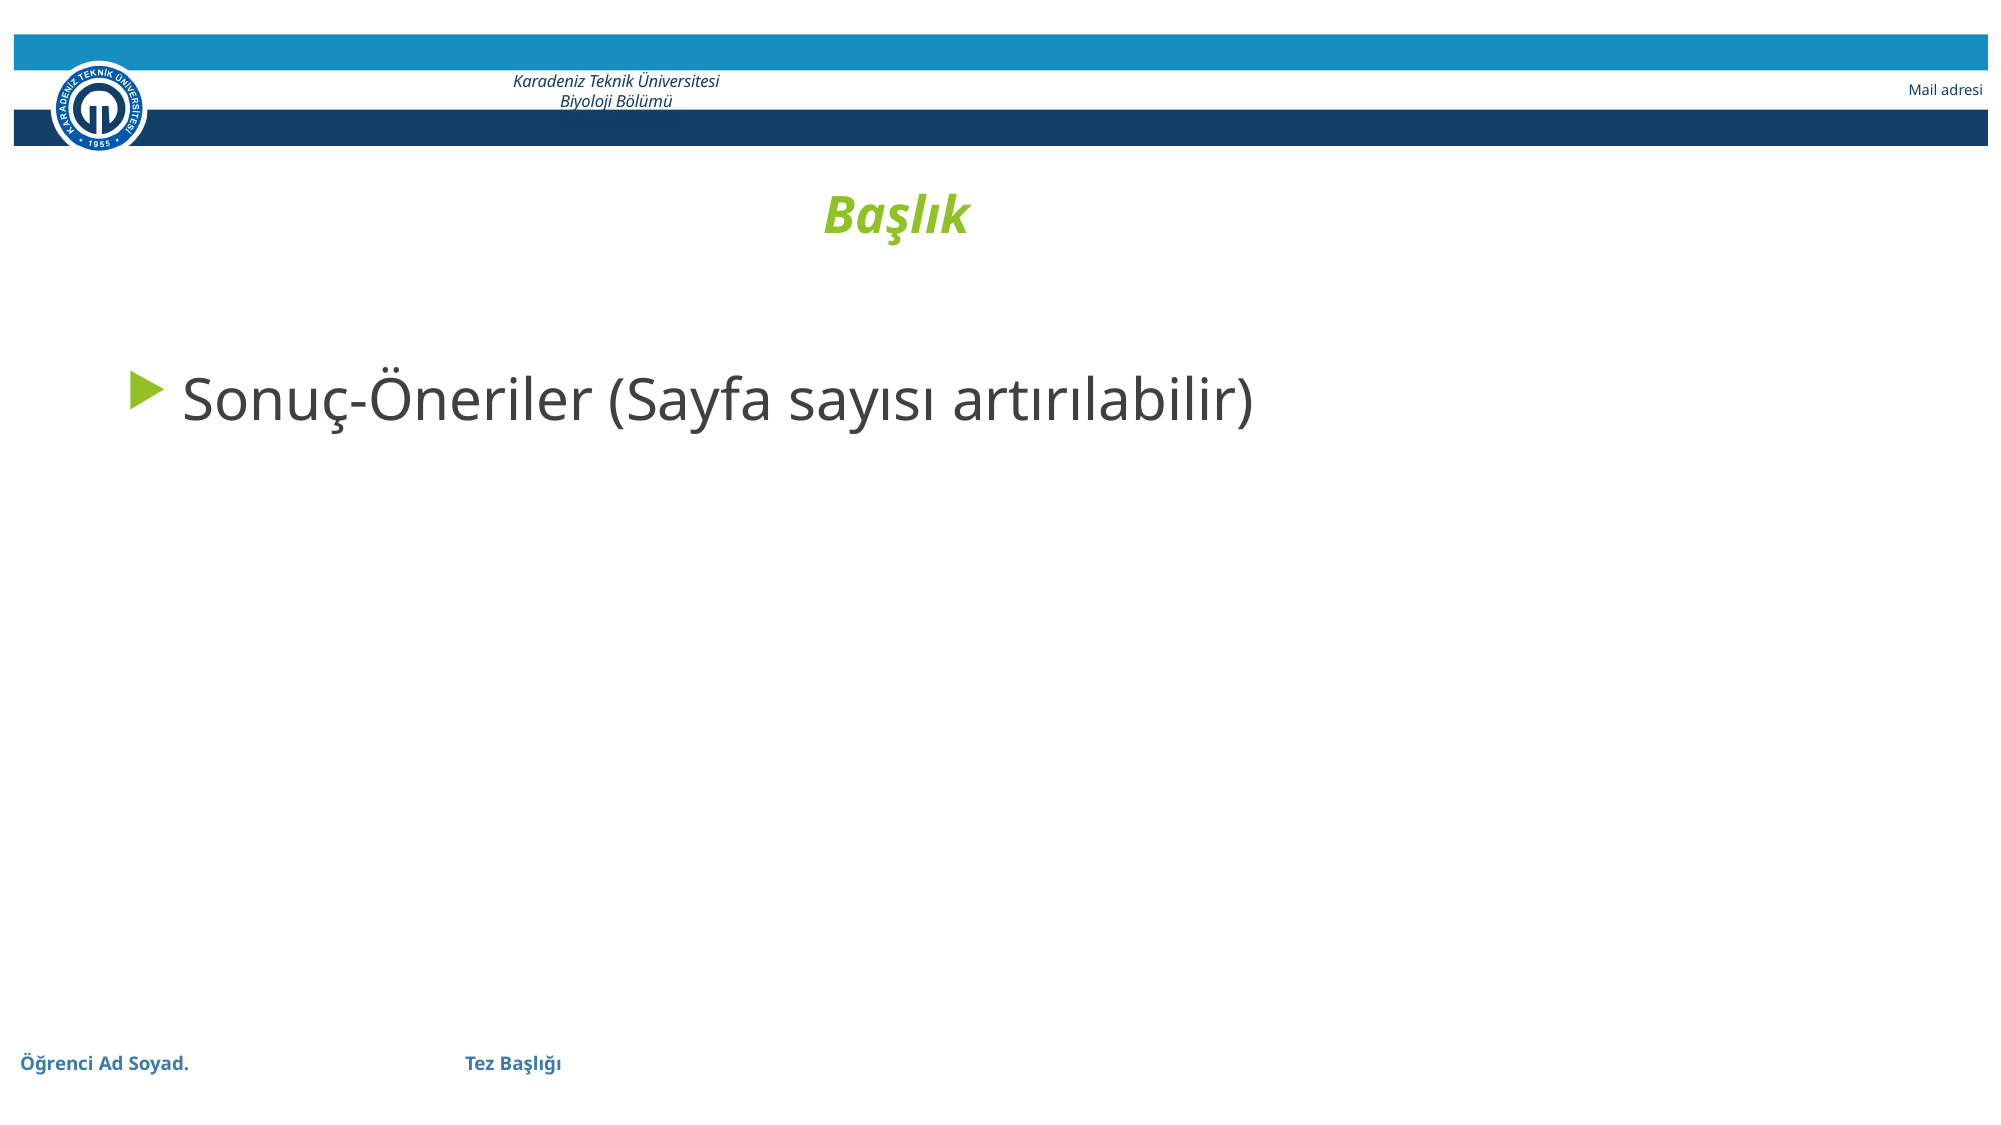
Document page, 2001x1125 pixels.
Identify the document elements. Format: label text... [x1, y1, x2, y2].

footer Öğrenci Ad Soyad. Tez Başlığı [0, 1062, 1478, 1108]
text_box [13, 109, 50, 146]
list Sonuç-Öneriler (Sayfa sayısı artırılabilir) [111, 354, 1942, 937]
title Başlık [406, 174, 1388, 252]
text_box [50, 60, 148, 156]
text_box Mail adresi [1296, 81, 1984, 99]
text_box [148, 109, 1988, 146]
text_box Karadeniz Teknik Üniversitesi Biyoloji Bölümü Trabzon/TÜRKİYE [160, 70, 1073, 131]
text_box [13, 34, 1988, 71]
